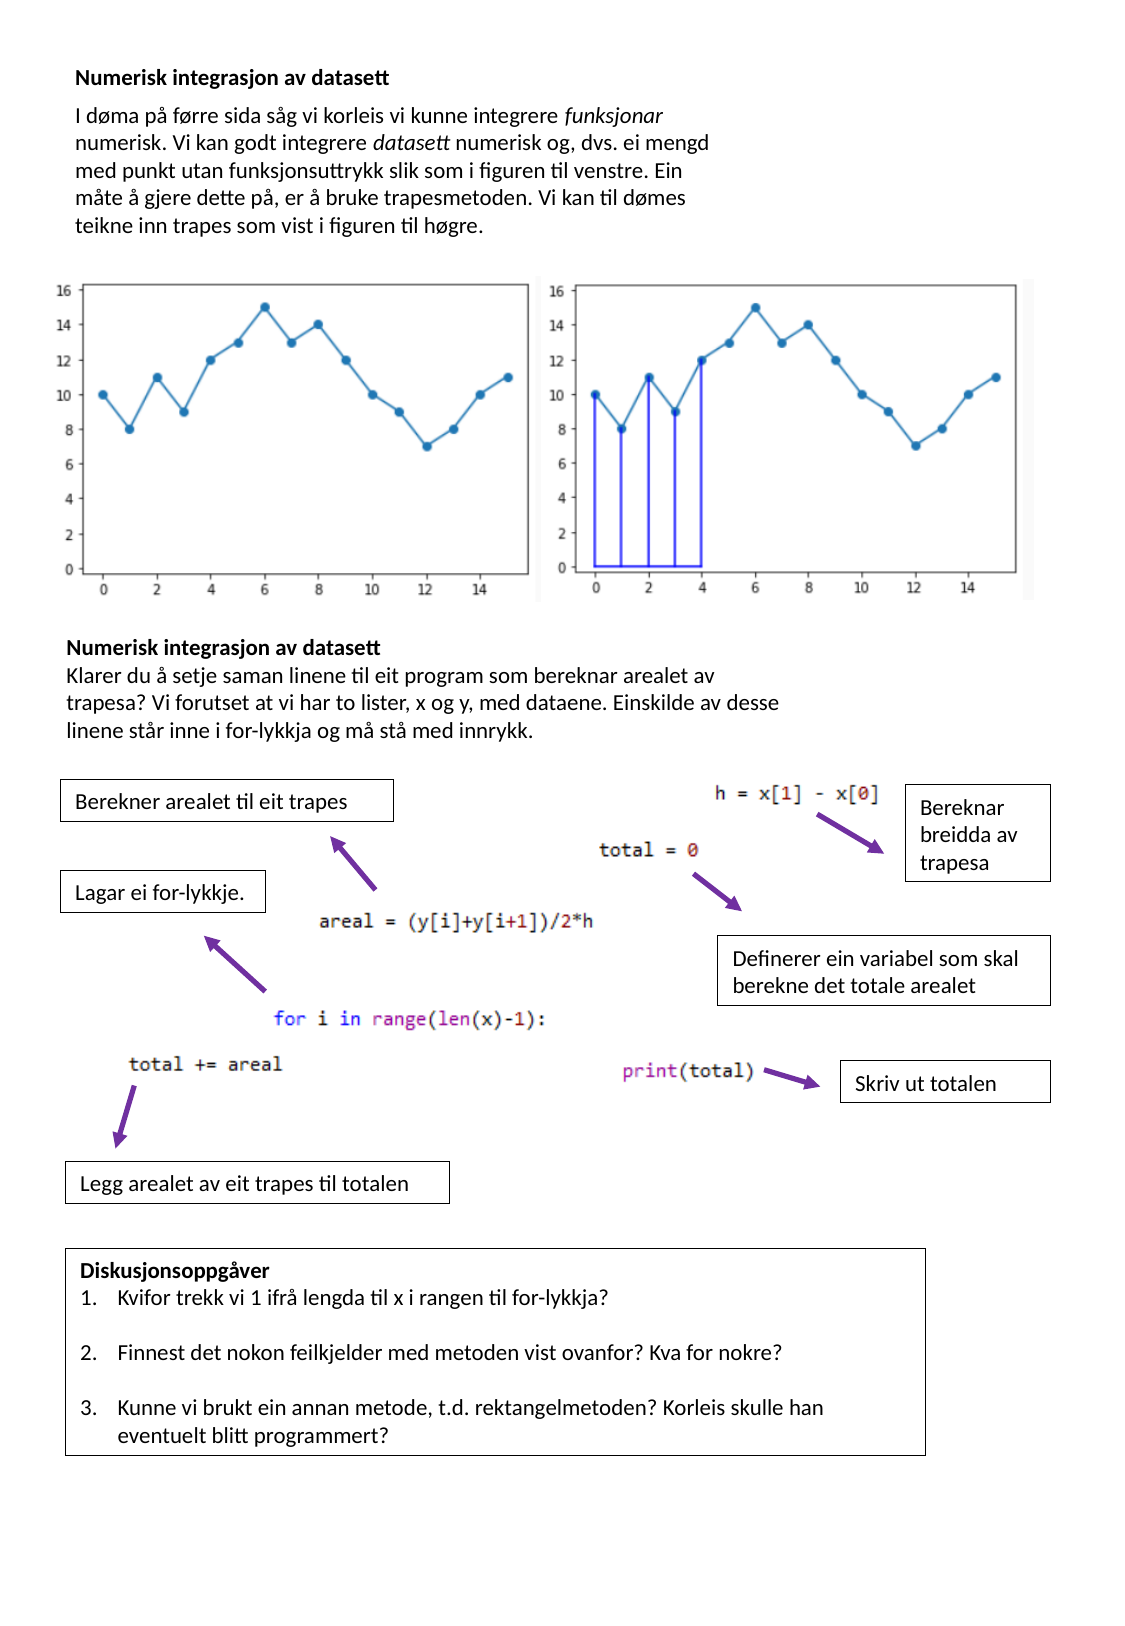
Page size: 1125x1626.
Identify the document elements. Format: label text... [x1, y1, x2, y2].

text_box Bereknar breidda av trapesa [905, 784, 1051, 882]
text_box Berekner arealet til eit trapes [60, 779, 394, 822]
picture [51, 276, 541, 602]
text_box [115, 1085, 135, 1149]
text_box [203, 935, 266, 992]
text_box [817, 814, 885, 854]
picture [313, 910, 600, 936]
text_box Lagar ei for-lykkje. [60, 870, 266, 913]
text_box Diskusjonsoppgåver Kvifor trekk vi 1 ifrå lengda til x i rangen til for-lykkja? Finnest det nokon feilkjelder med metoden vist ovanfor? Kva for nokre? Kunne vi brukt ein annan metode, t.d. rektangelmetoden? Korleis skulle han eventuelt blitt programmert? [65, 1248, 926, 1456]
text_box Numerisk integrasjon av datasett Klarer du å setje saman linene til eit program som bereknar arealet av trapesa? Vi forutset at vi har to lister, x og y, med dataene. Einskilde av desse linene står inne i for-lykkja og må stå med innrykk. [51, 625, 805, 751]
text_box Definerer ein variabel som skal berekne det totale arealet [717, 935, 1051, 1006]
picture [618, 1058, 765, 1087]
picture [712, 779, 885, 812]
picture [599, 837, 713, 865]
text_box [764, 1069, 821, 1087]
text_box Skriv ut totalen [840, 1060, 1051, 1103]
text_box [693, 873, 742, 912]
picture [544, 279, 1034, 600]
text_box Numerisk integrasjon av datasett I døma på førre sida såg vi korleis vi kunne integrere funksjonar numerisk. Vi kan godt integrere datasett numerisk og, dvs. ei mengd med punkt utan funksjonsuttrykk slik som i figuren til venstre. Ein måte å gjere dette på, er å bruke trapesmetoden. Vi kan til dømes teikne inn trapes som vist i figuren til høgre. [60, 55, 751, 246]
picture [269, 1006, 552, 1032]
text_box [330, 836, 376, 890]
picture [124, 1050, 291, 1084]
text_box Legg arealet av eit trapes til totalen [65, 1161, 450, 1204]
